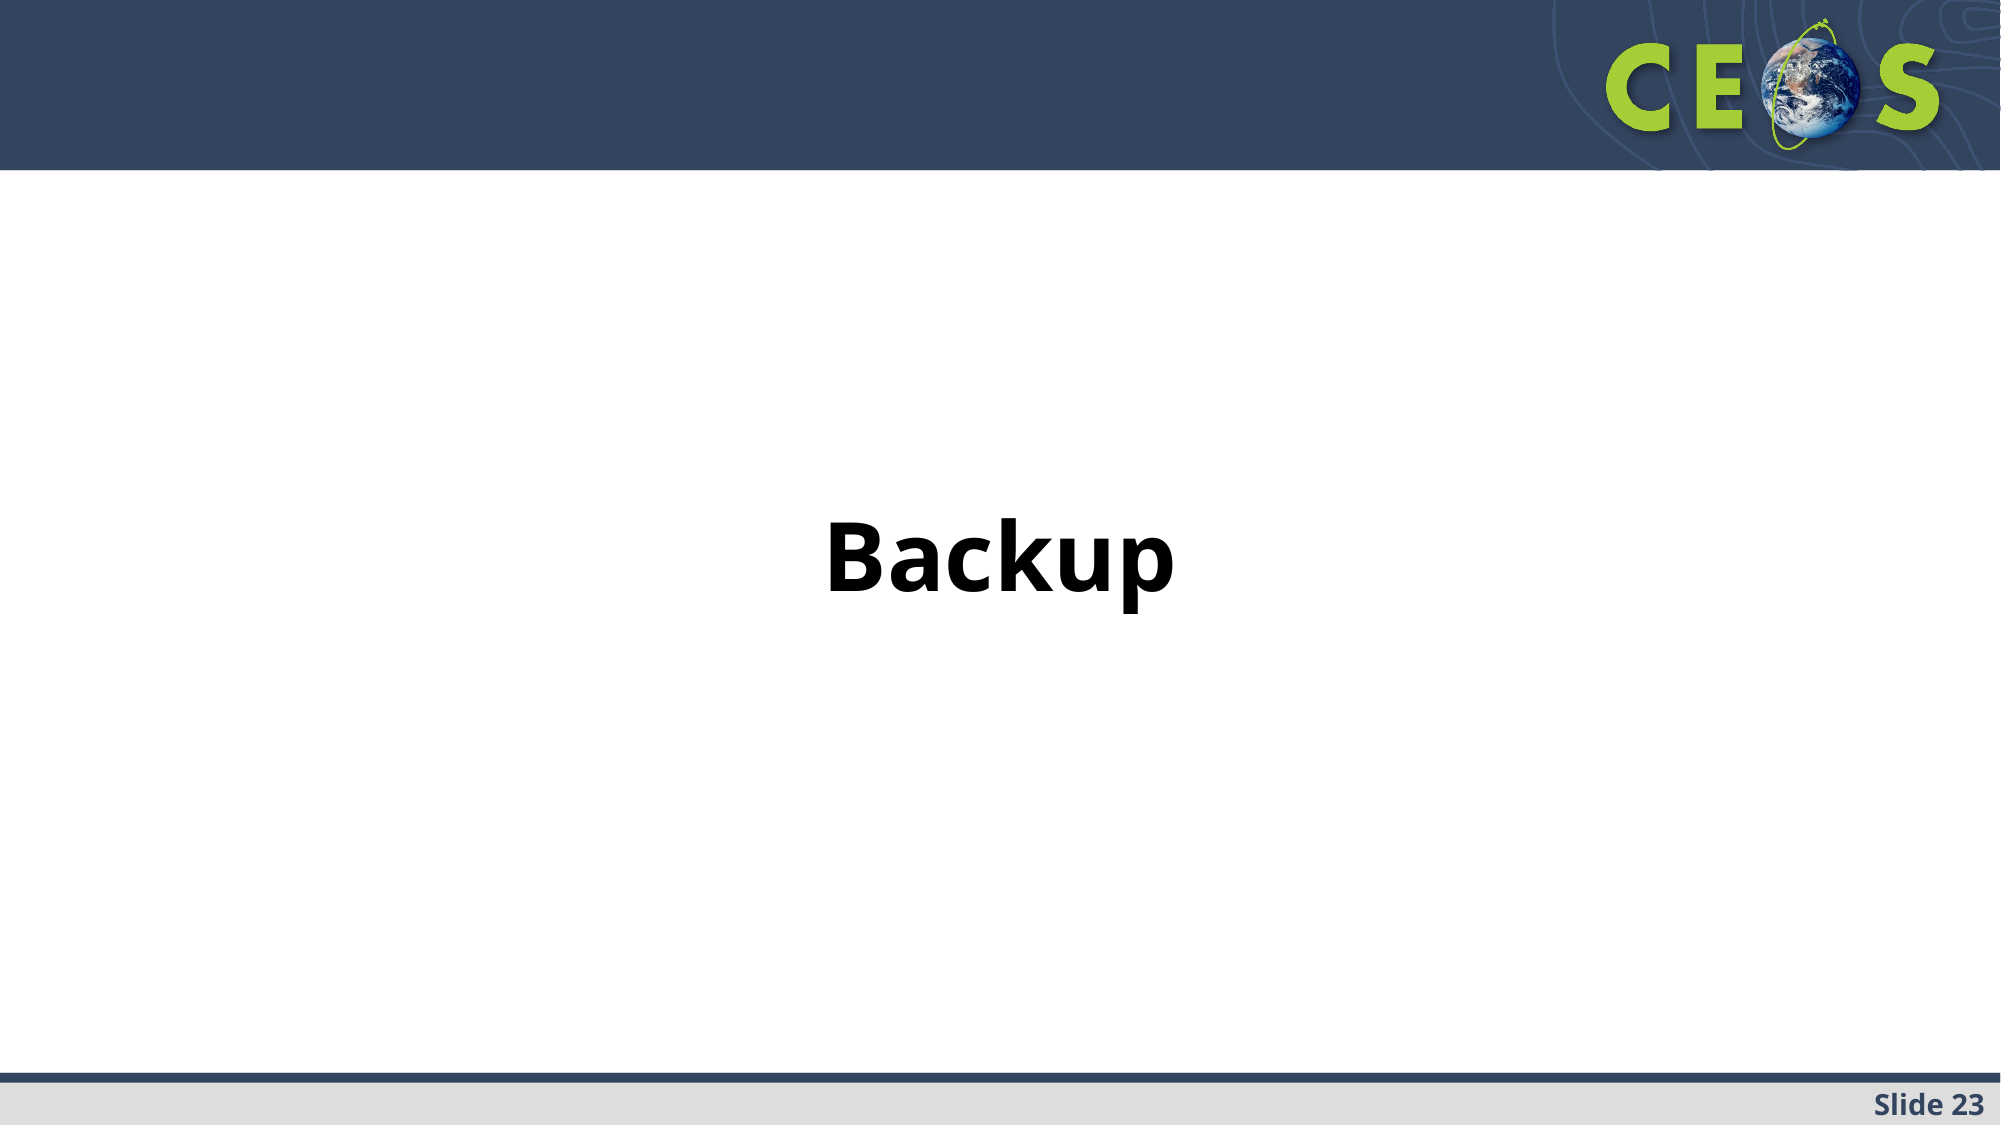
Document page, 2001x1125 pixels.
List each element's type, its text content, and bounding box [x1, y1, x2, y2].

list Backup [323, 488, 1677, 619]
picture [1606, 18, 1939, 150]
